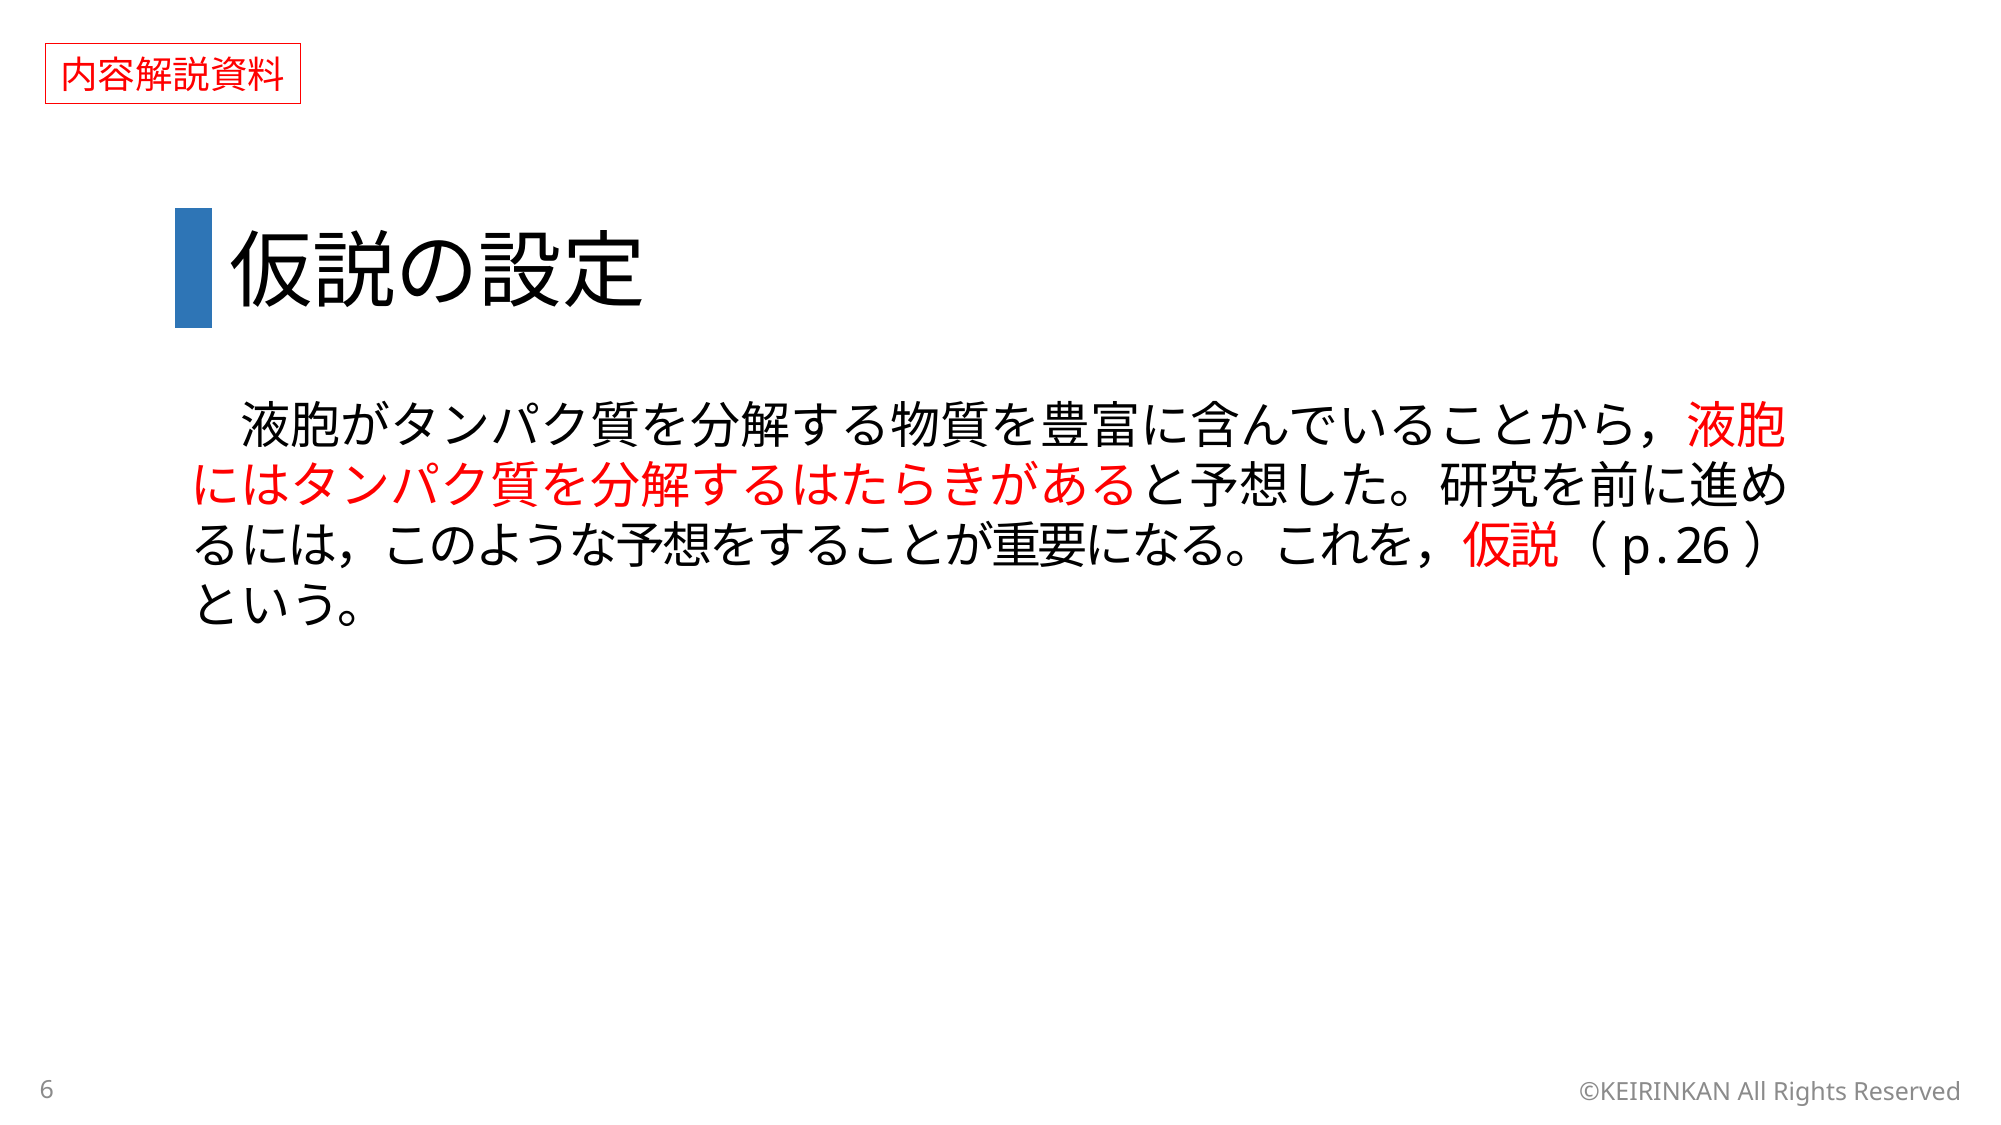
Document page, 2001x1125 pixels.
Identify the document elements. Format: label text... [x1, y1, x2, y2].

slide_number 6 [24, 1060, 475, 1121]
text_box 仮説の設定 [212, 209, 1825, 325]
text_box 液胞がタンパク質を分解する物質を豊富に含んでいることから，液胞にはタンパク質を分解するはたらきがあると予想した。研究を前に進めるには，このような予想をすることが重要になる。これを，仮説（p.26）という。 [175, 385, 1825, 641]
text_box 内容解説資料 [45, 43, 301, 104]
footer ©KEIRINKAN All Rights Reserved [1301, 1060, 1977, 1121]
text_box [175, 208, 212, 328]
